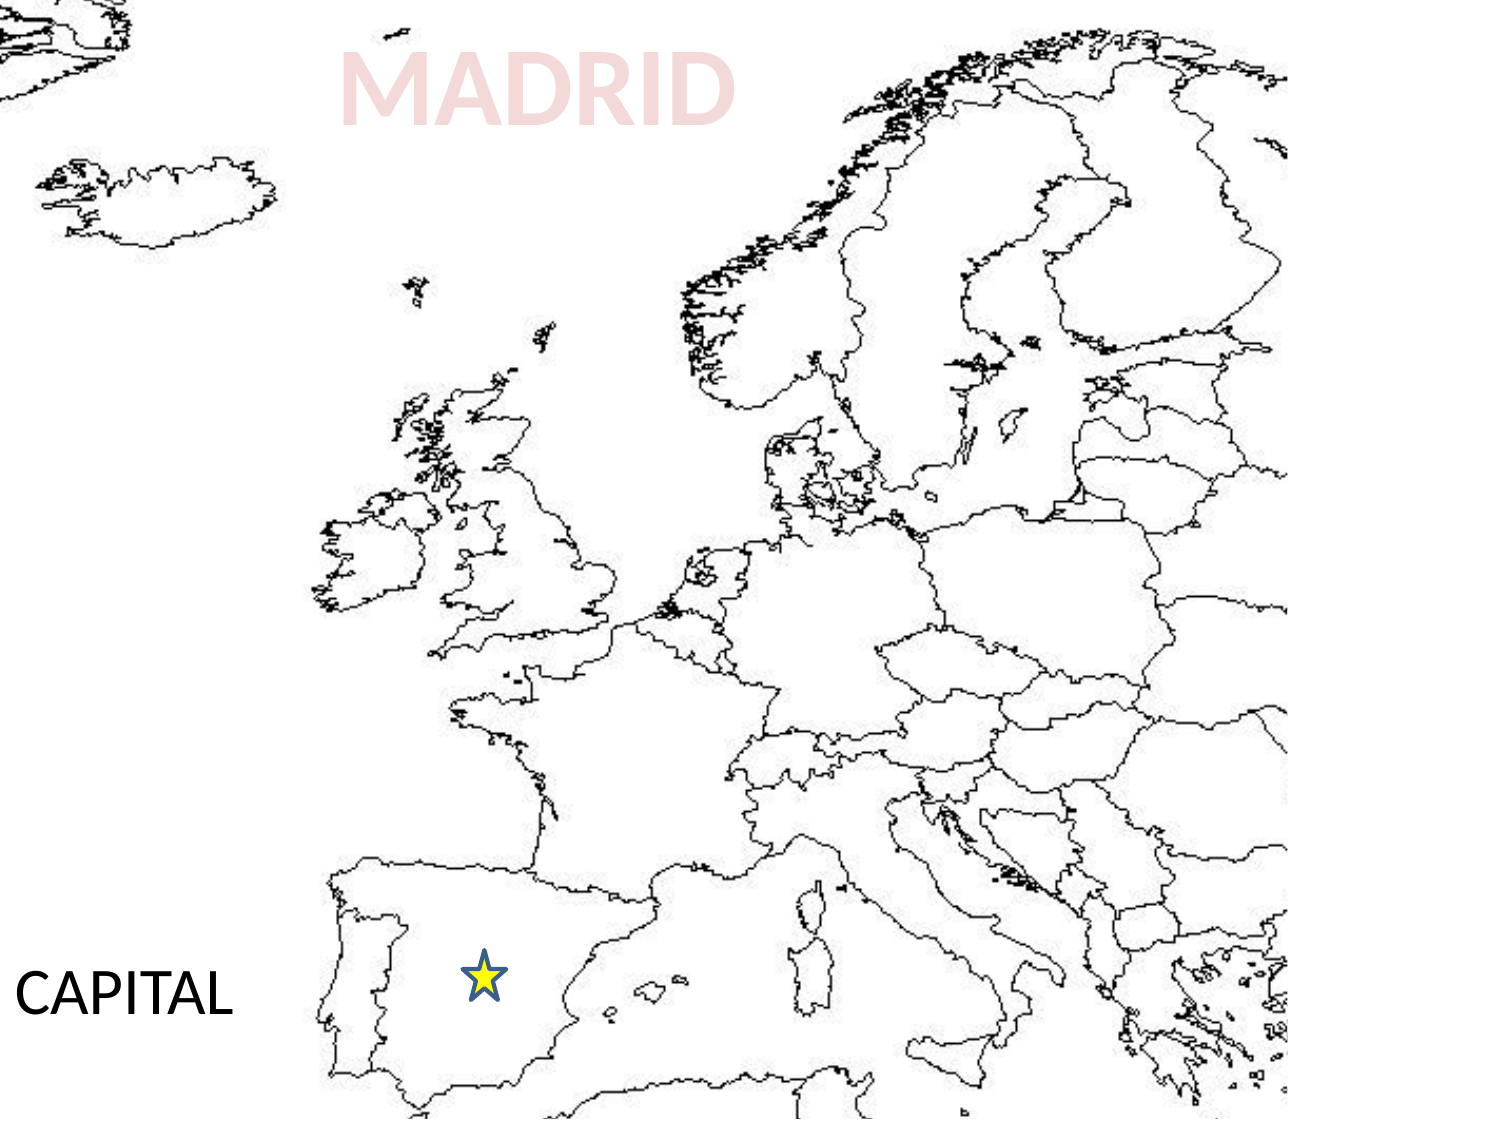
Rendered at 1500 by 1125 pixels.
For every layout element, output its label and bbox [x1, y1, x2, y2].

picture [0, 0, 1288, 1119]
